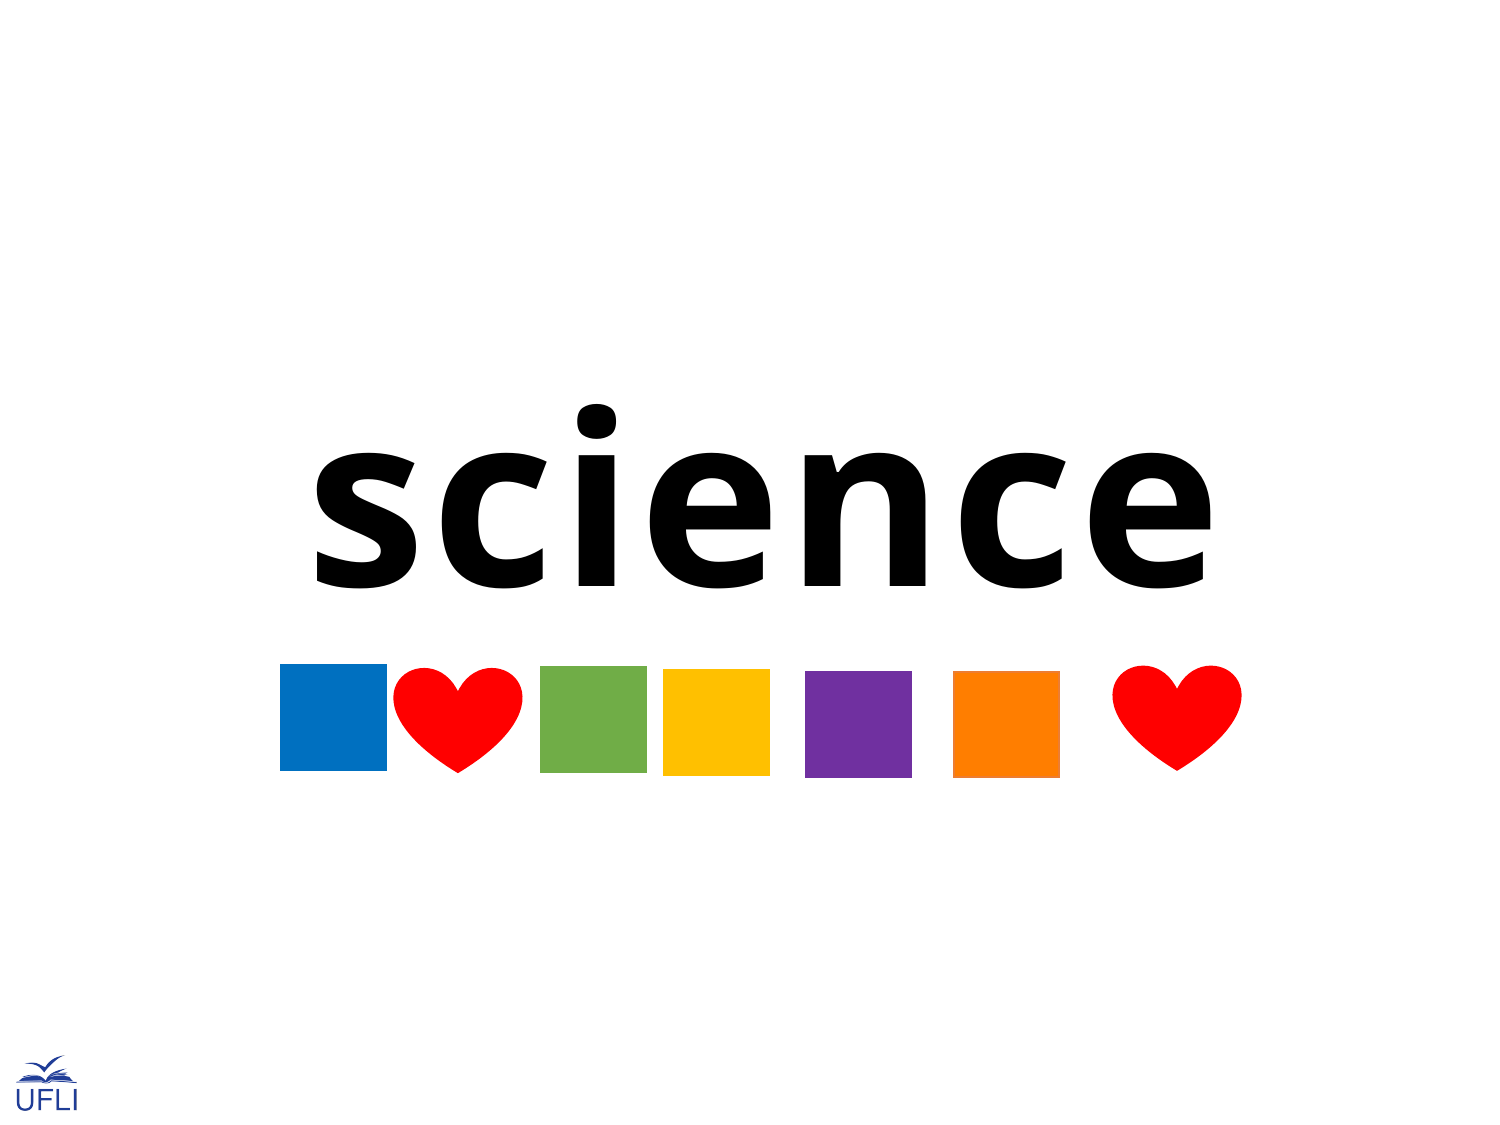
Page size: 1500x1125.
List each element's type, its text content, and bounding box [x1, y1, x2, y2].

picture [12, 1053, 81, 1114]
text_box [1112, 665, 1242, 771]
text_box [393, 667, 523, 774]
text_box [663, 669, 770, 776]
text_box [953, 671, 1060, 778]
text_box science [13, 338, 1500, 642]
text_box [280, 664, 387, 771]
text_box [540, 666, 647, 773]
text_box [805, 671, 912, 778]
